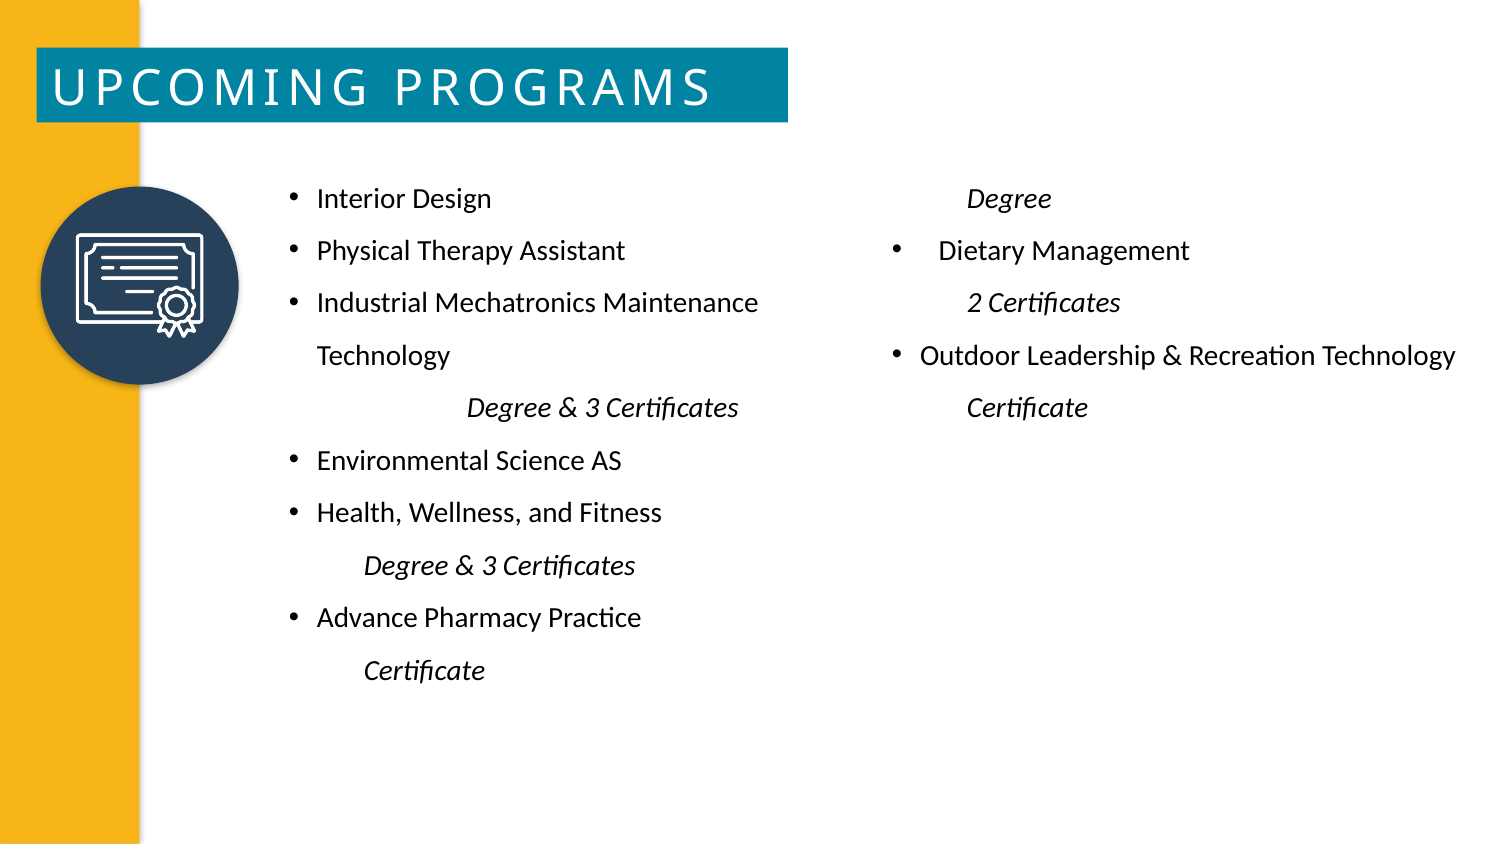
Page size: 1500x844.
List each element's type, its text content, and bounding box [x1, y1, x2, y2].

text_box [0, 0, 140, 844]
picture [75, 233, 204, 338]
text_box [39, 185, 240, 386]
text_box Interior Design Physical Therapy Assistant Industrial Mechatronics Maintenance Technology Degree & 3 Certificates Environmental Science AS Health, Wellness, and Fitness Degree & 3 Certificates Advance Pharmacy Practice Certificate Mechanical Engineering Degree Dietary Management 2 Certificates Outdoor Leadership & Recreation Technology Certificate [273, 154, 1480, 844]
text_box UPCOMING PROGRAMS [36, 47, 788, 123]
